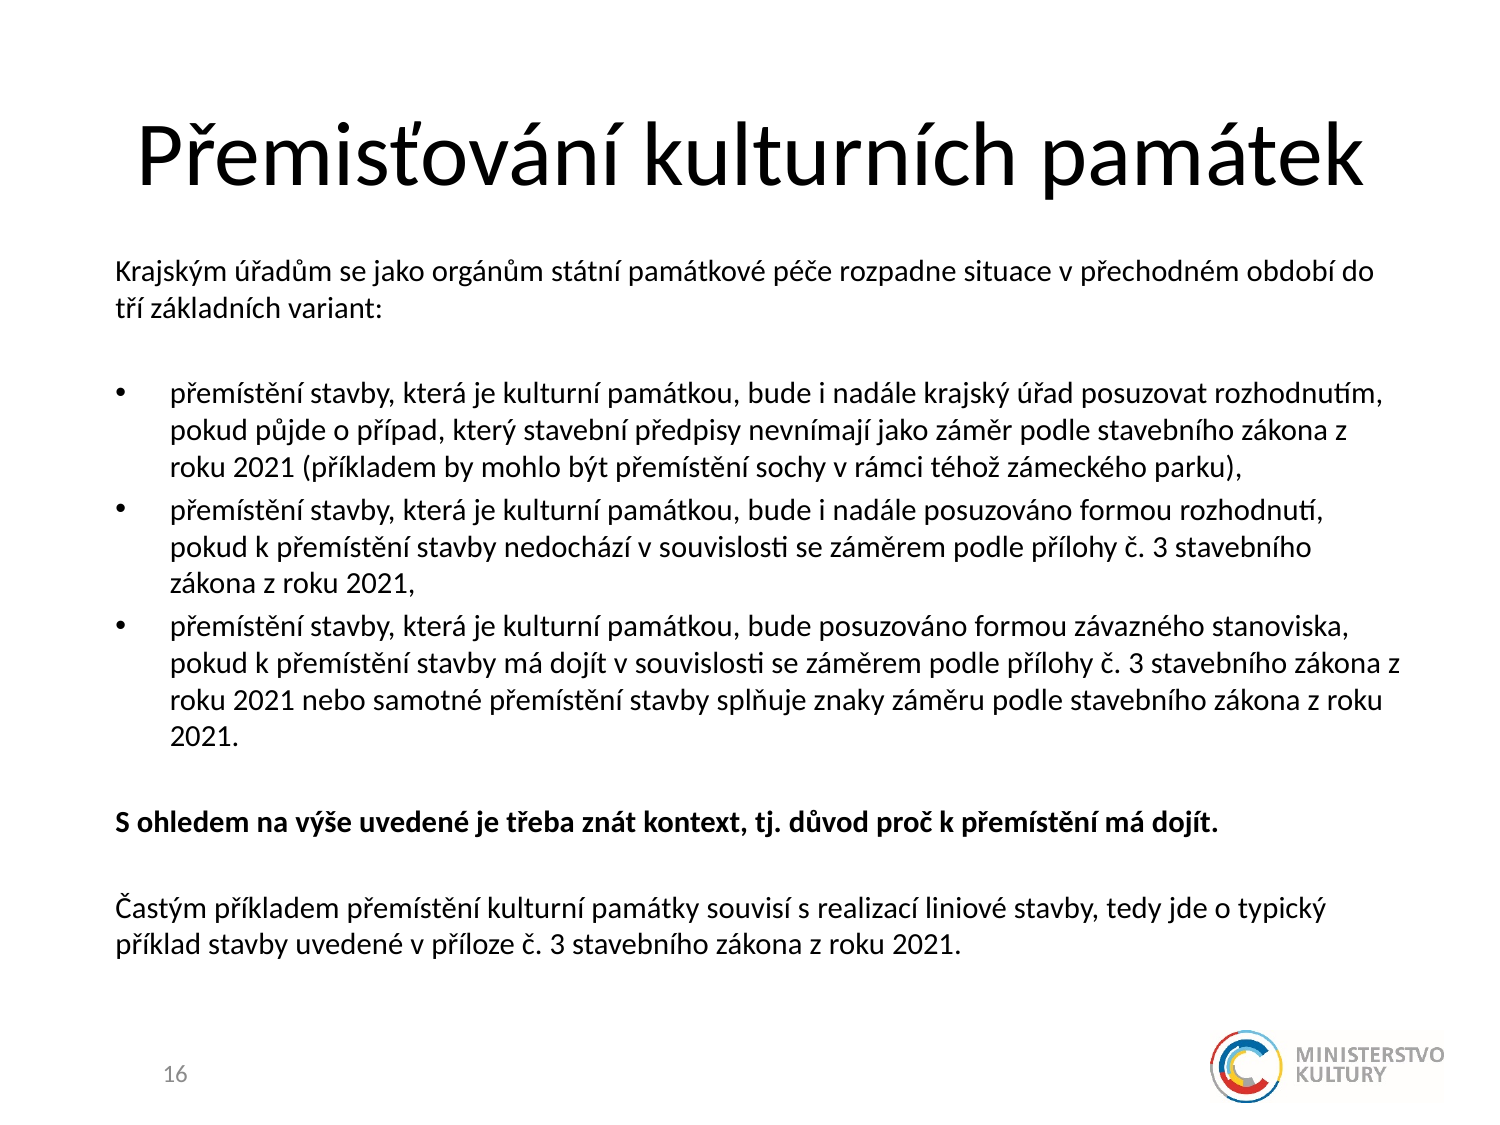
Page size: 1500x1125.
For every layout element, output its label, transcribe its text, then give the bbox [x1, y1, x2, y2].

picture [1210, 1030, 1444, 1103]
title Přemisťování kulturních památek [76, 78, 1427, 220]
list Krajským úřadům se jako orgánům státní památkové péče rozpadne situace v přechodném období do tří základních variant: přemístění stavby, která je kulturní památkou, bude i nadále krajský úřad posuzovat rozhodnutím, pokud půjde o případ, který stavební předpisy nevnímají jako záměr podle stavebního zákona z roku 2021 (příkladem by mohlo být přemístění sochy v rámci téhož zámeckého parku), přemístění stavby, která je kulturní památkou, bude i nadále posuzováno formou rozhodnutí, pokud k přemístění stavby nedochází v souvislosti se záměrem podle přílohy č. 3 stavebního zákona z roku 2021, přemístění stavby, která je kulturní památkou, bude posuzováno formou závazného stanoviska, pokud k přemístění stavby má dojít v souvislosti se záměrem podle přílohy č. 3 stavebního zákona z roku 2021 nebo samotné přemístění stavby splňuje znaky záměru podle stavebního zákona z roku 2021. S ohledem na výše uvedené je třeba znát kontext, tj. důvod proč k přemístění má dojít. Častým příkladem přemístění kulturní památky souvisí s realizací liniové stavby, tedy jde o typický příklad stavby uvedené v příloze č. 3 stavebního zákona z roku 2021. [100, 243, 1419, 1000]
slide_number 16 [147, 1042, 465, 1103]
